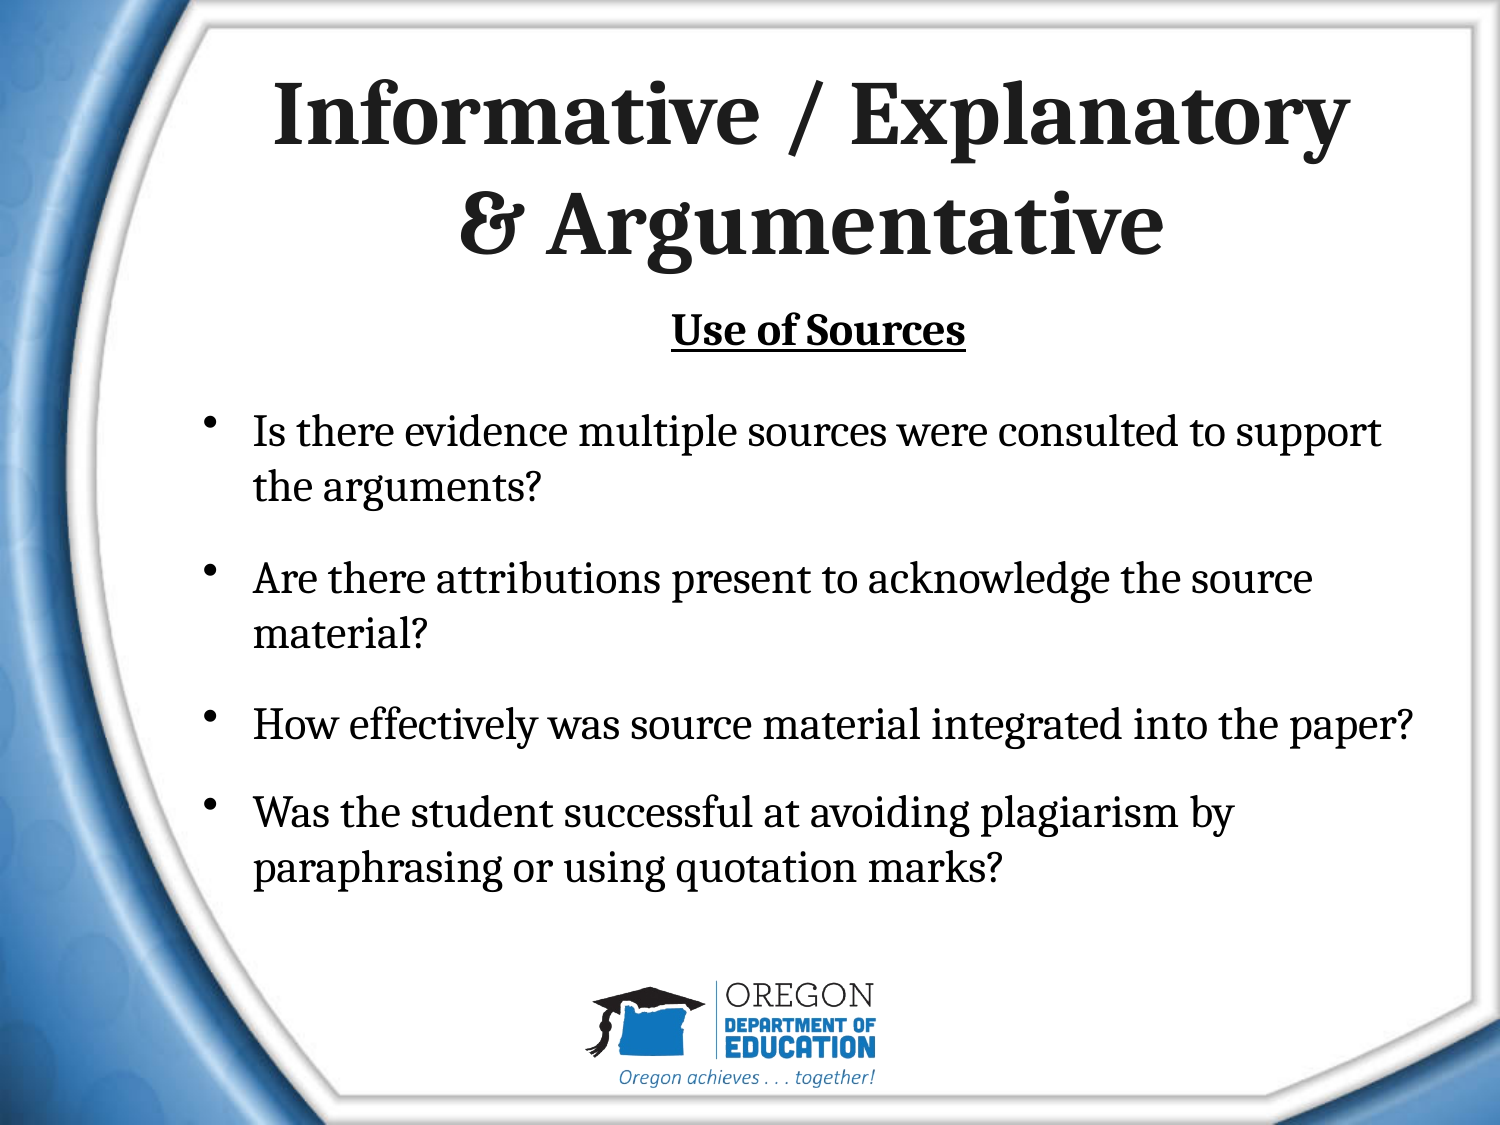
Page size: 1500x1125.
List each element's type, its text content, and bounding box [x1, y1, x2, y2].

picture [0, 0, 1500, 1125]
list Use of Sources Is there evidence multiple sources were consulted to support the arguments? Are there attributions present to acknowledge the source material? How effectively was source material integrated into the paper? Was the student successful at avoiding plagiarism by paraphrasing or using quotation marks? [187, 262, 1450, 963]
title Informative / Explanatory & Argumentative [137, 45, 1488, 233]
